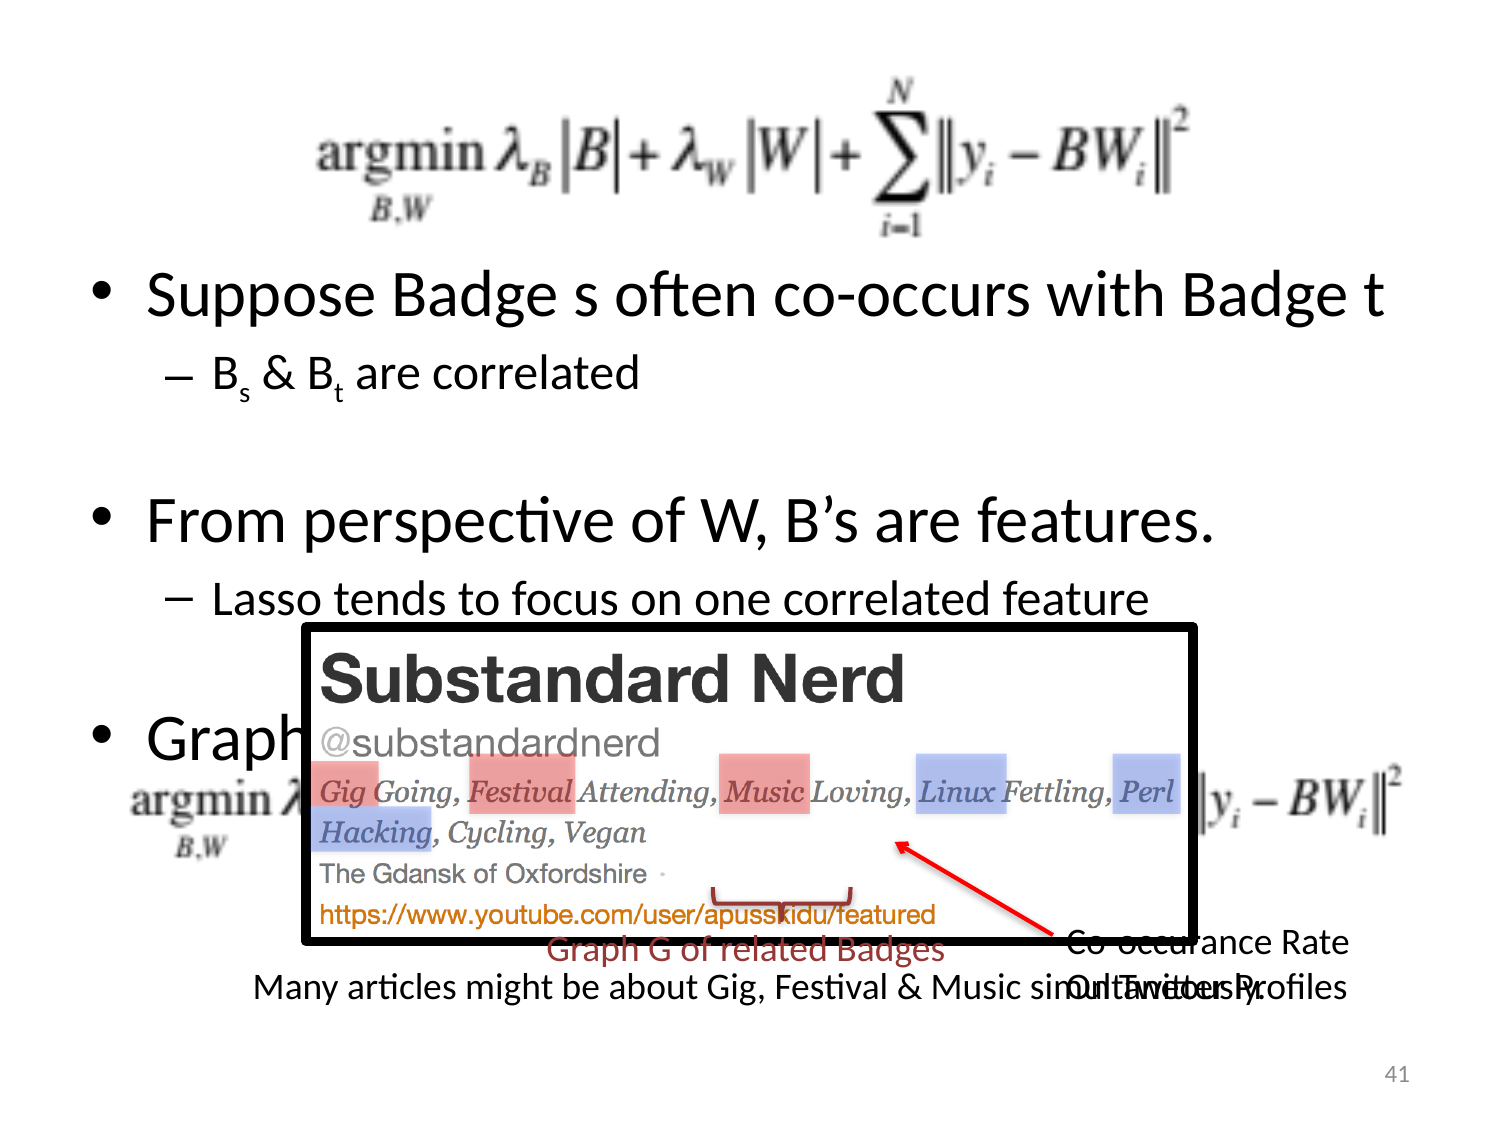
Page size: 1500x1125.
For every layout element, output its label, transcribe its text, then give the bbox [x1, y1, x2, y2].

list Suppose Badge s often co-occurs with Badge t Bs & Bt are correlated From perspective of W, B’s are features. Lasso tends to focus on one correlated feature Graph Guided Fused Lasso: [75, 242, 1425, 1083]
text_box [125, 724, 229, 885]
slide_number 41 [1074, 1042, 1425, 1103]
text_box Co-occurance Rate On Twitter Profiles [1291, 910, 1374, 1015]
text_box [894, 841, 1054, 936]
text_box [1291, 724, 1413, 885]
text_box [309, 62, 1199, 243]
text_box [234, 631, 1286, 1016]
